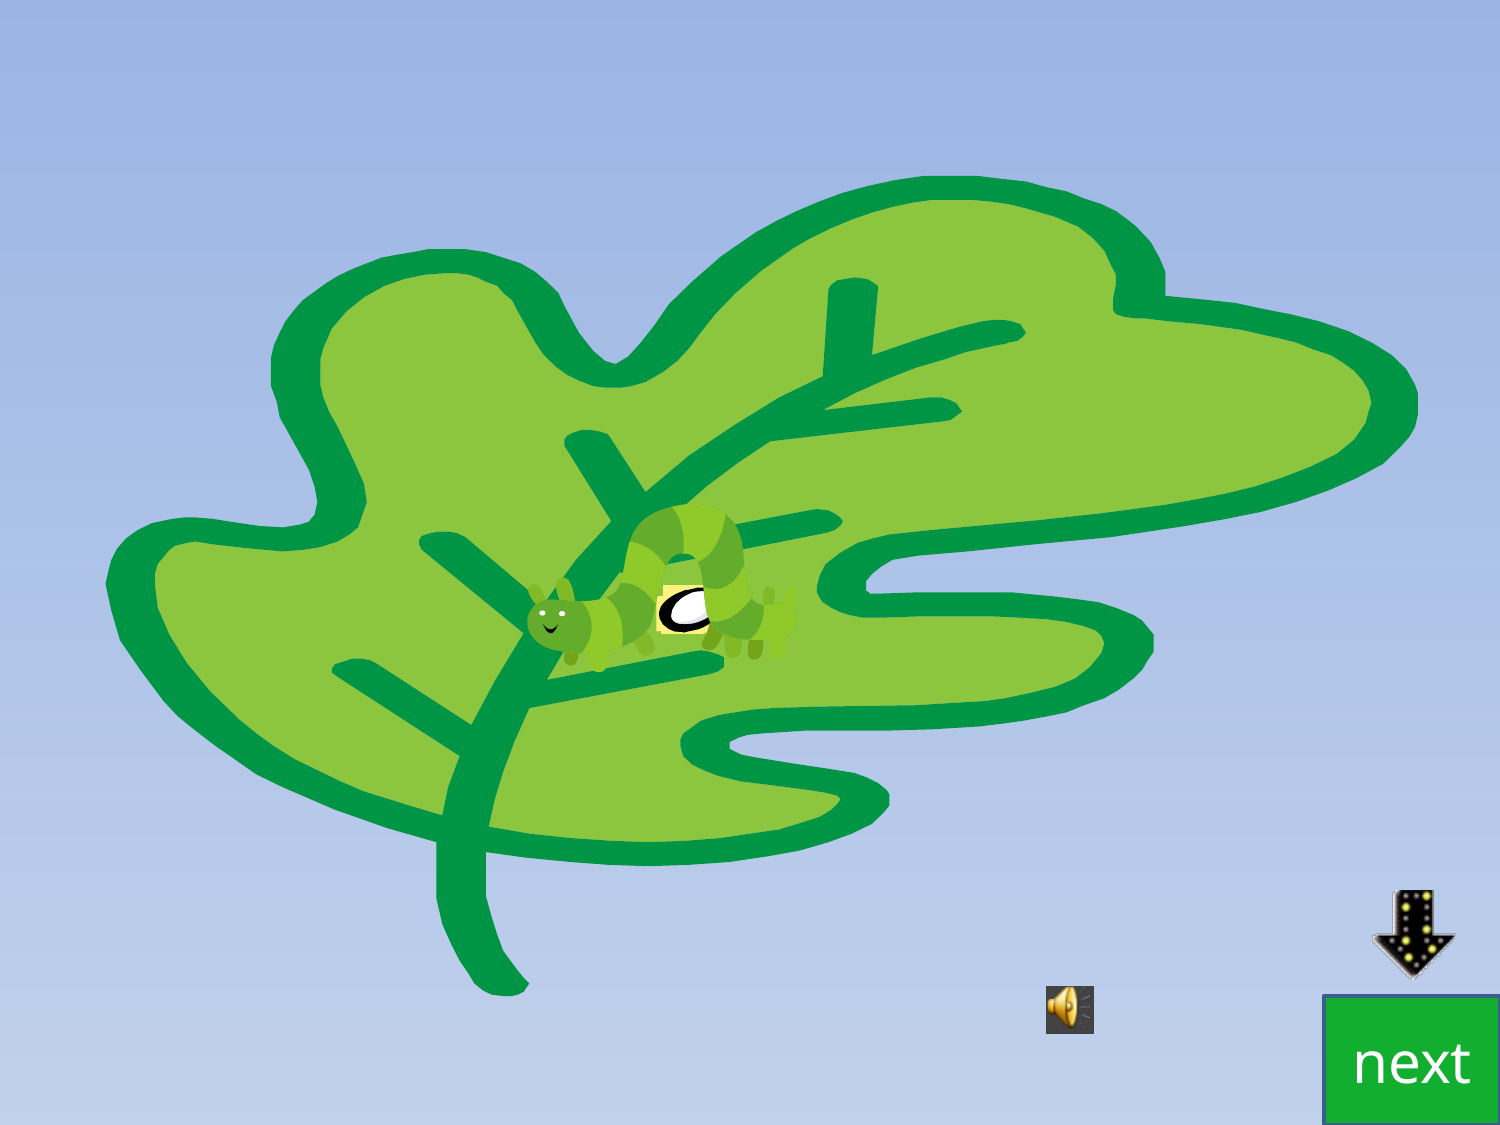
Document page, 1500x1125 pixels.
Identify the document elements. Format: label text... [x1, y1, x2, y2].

text_box next [1322, 994, 1500, 1125]
picture [105, 175, 1456, 1036]
